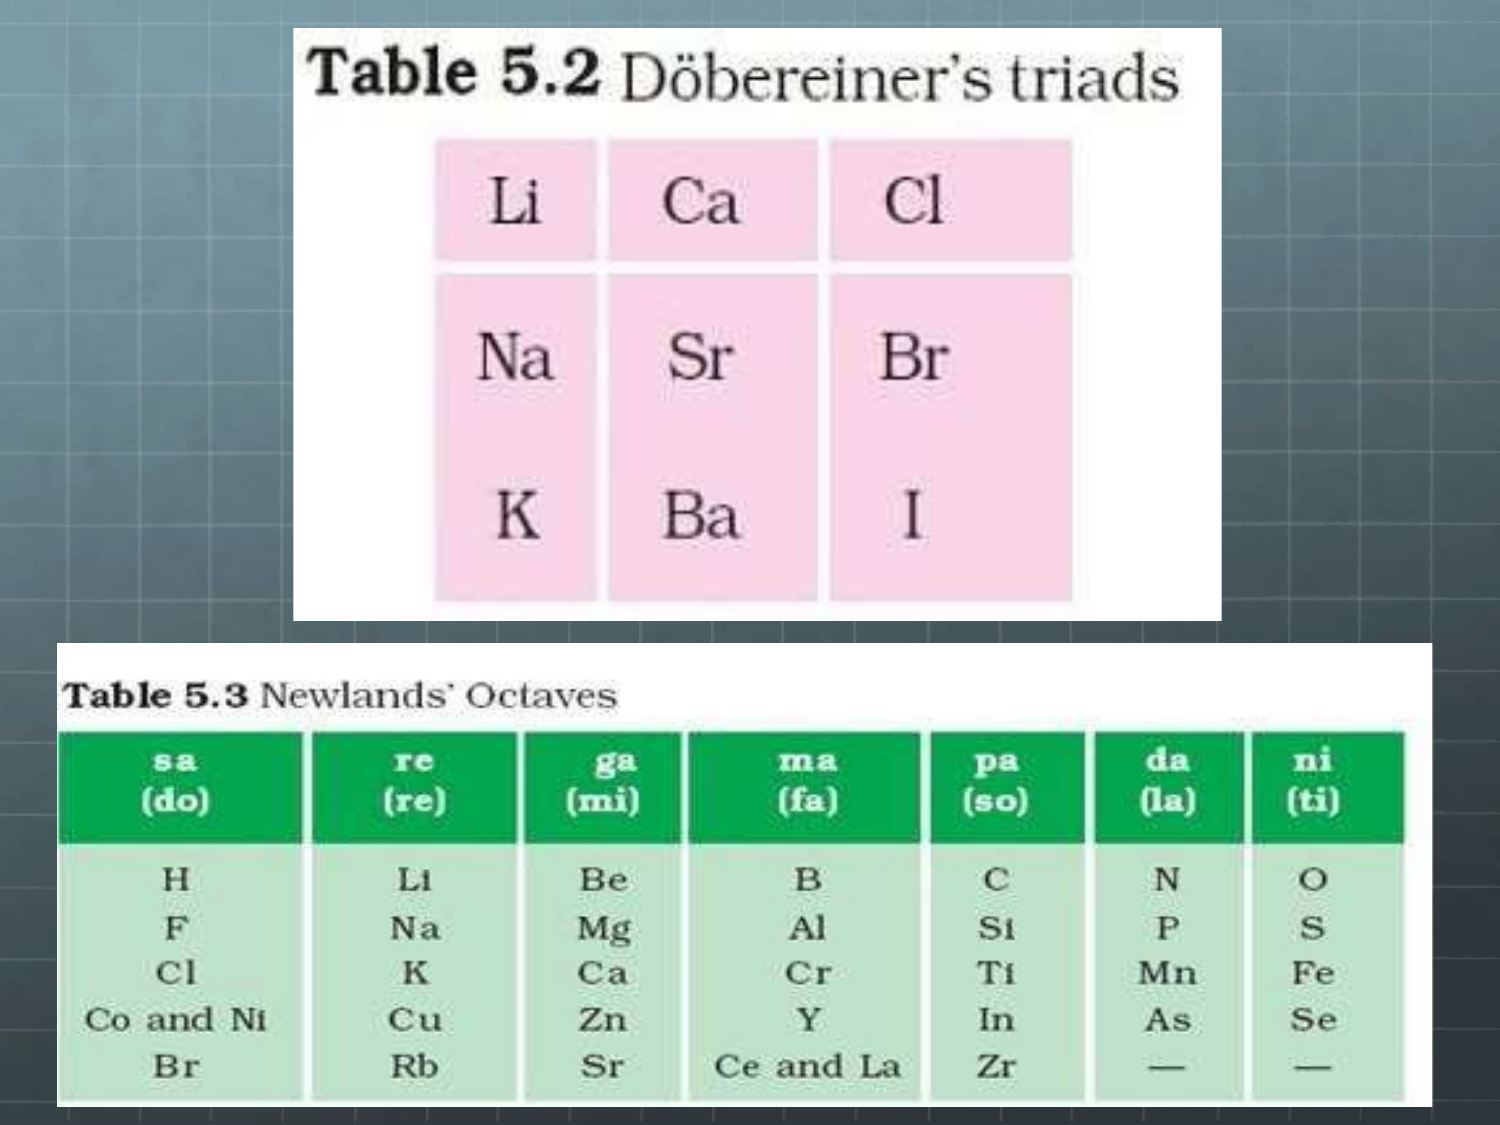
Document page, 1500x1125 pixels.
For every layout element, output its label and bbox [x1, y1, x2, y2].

picture [0, 0, 1500, 1125]
text_box [57, 643, 1433, 1107]
text_box [293, 28, 1222, 621]
